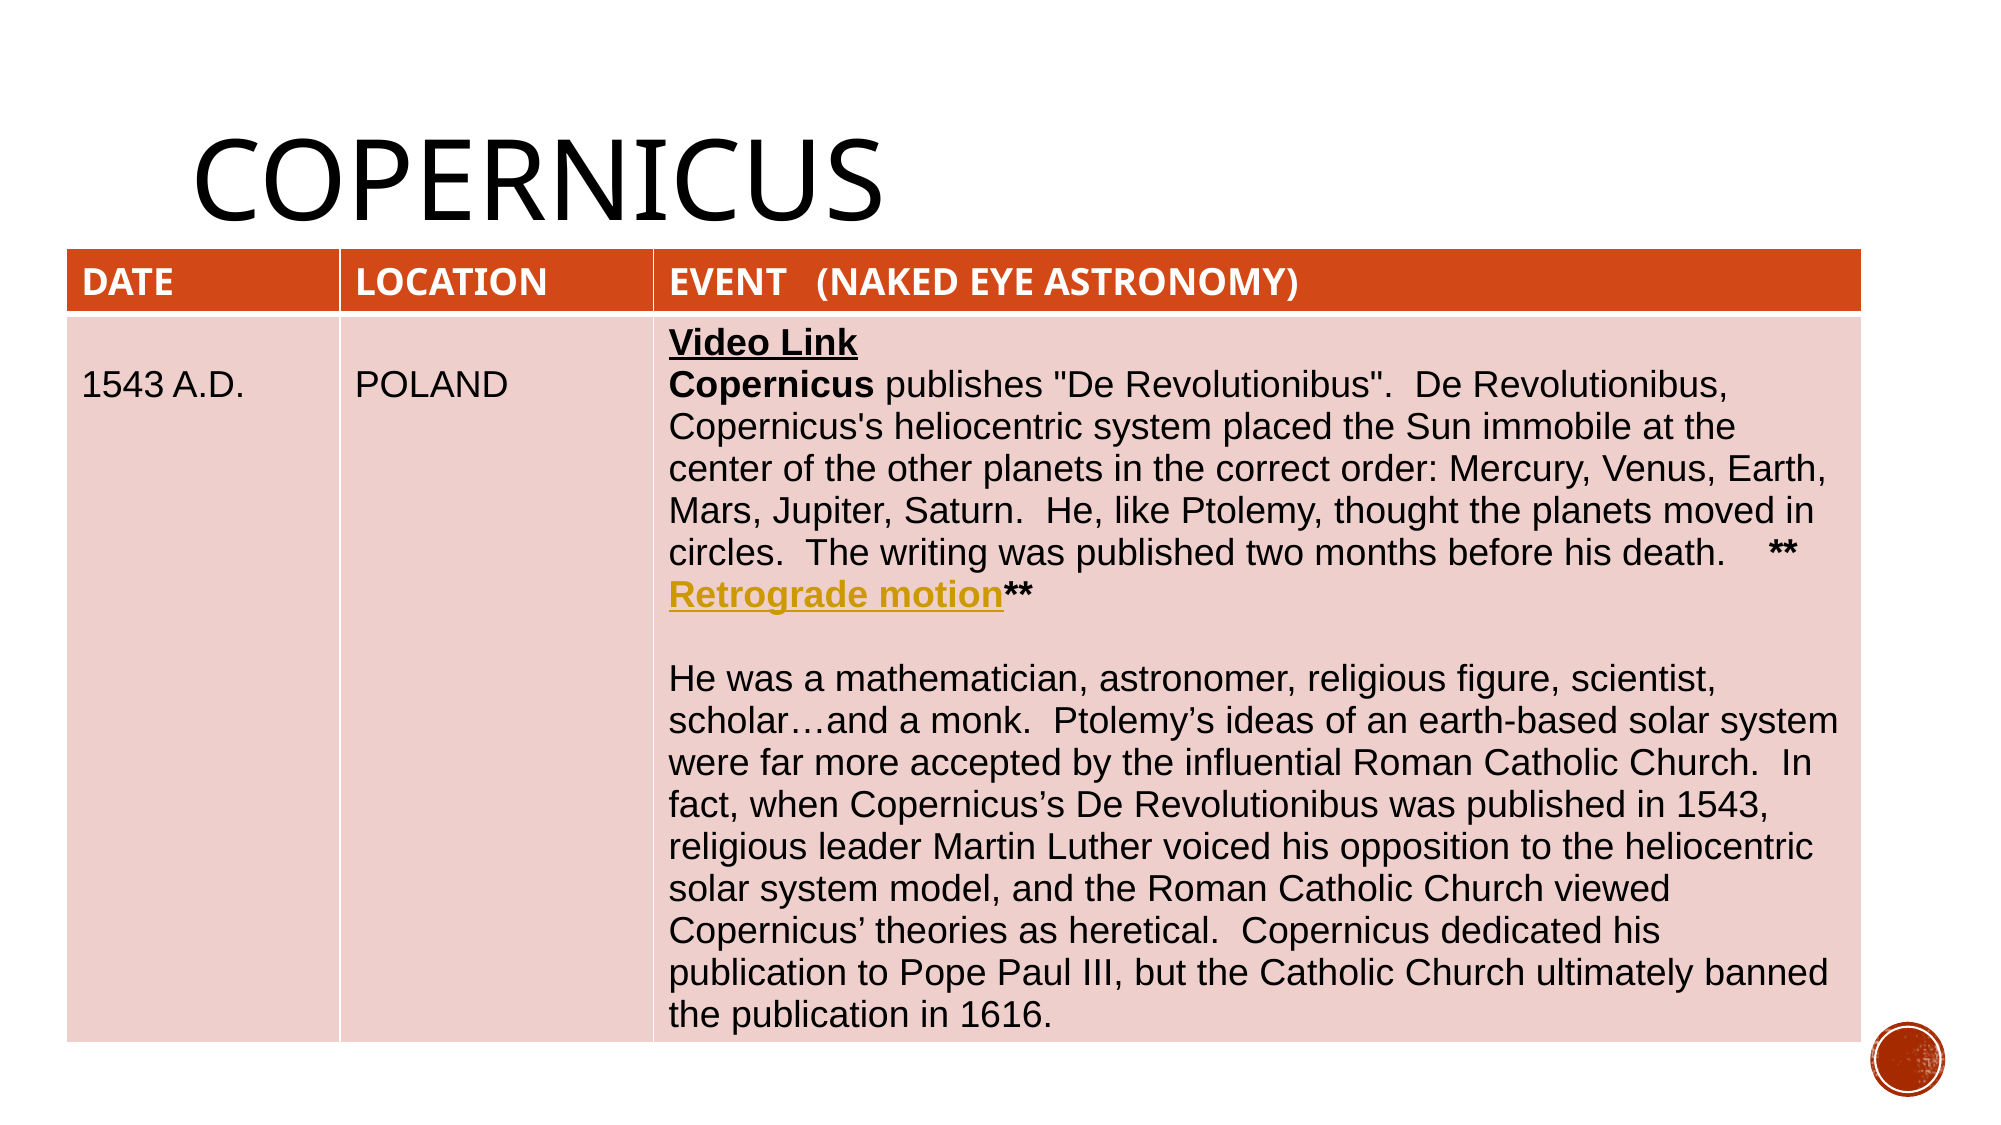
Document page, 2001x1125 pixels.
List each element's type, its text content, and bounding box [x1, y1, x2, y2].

table_cell 1543 A.D. [67, 317, 339, 1042]
table_header LOCATION [341, 249, 653, 311]
title copernicus [175, 52, 1826, 247]
table_header EVENT (NAKED EYE ASTRONOMY) [654, 249, 1861, 311]
table_header DATE [67, 249, 339, 311]
table_cell Video Link Copernicus publishes "De Revolutionibus". De Revolutionibus, Copernicus's heliocentric system placed the Sun immobile at the center of the other planets in the correct order: Mercury, Venus, Earth, Mars, Jupiter, Saturn. He, like Ptolemy, thought the planets moved in circles. The writing was published two months before his death. **Retrograde motion** He was a mathematician, astronomer, religious figure, scientist, scholar…and a monk. Ptolemy’s ideas of an earth-based solar system were far more accepted by the influential Roman Catholic Church. In fact, when Copernicus’s De Revolutionibus was published in 1543, religious leader Martin Luther voiced his opposition to the heliocentric solar system model, and the Roman Catholic Church viewed Copernicus’ theories as heretical. Copernicus dedicated his publication to Pope Paul III, but the Catholic Church ultimately banned the publication in 1616. [654, 317, 1861, 1042]
table_cell POLAND [341, 317, 653, 1042]
